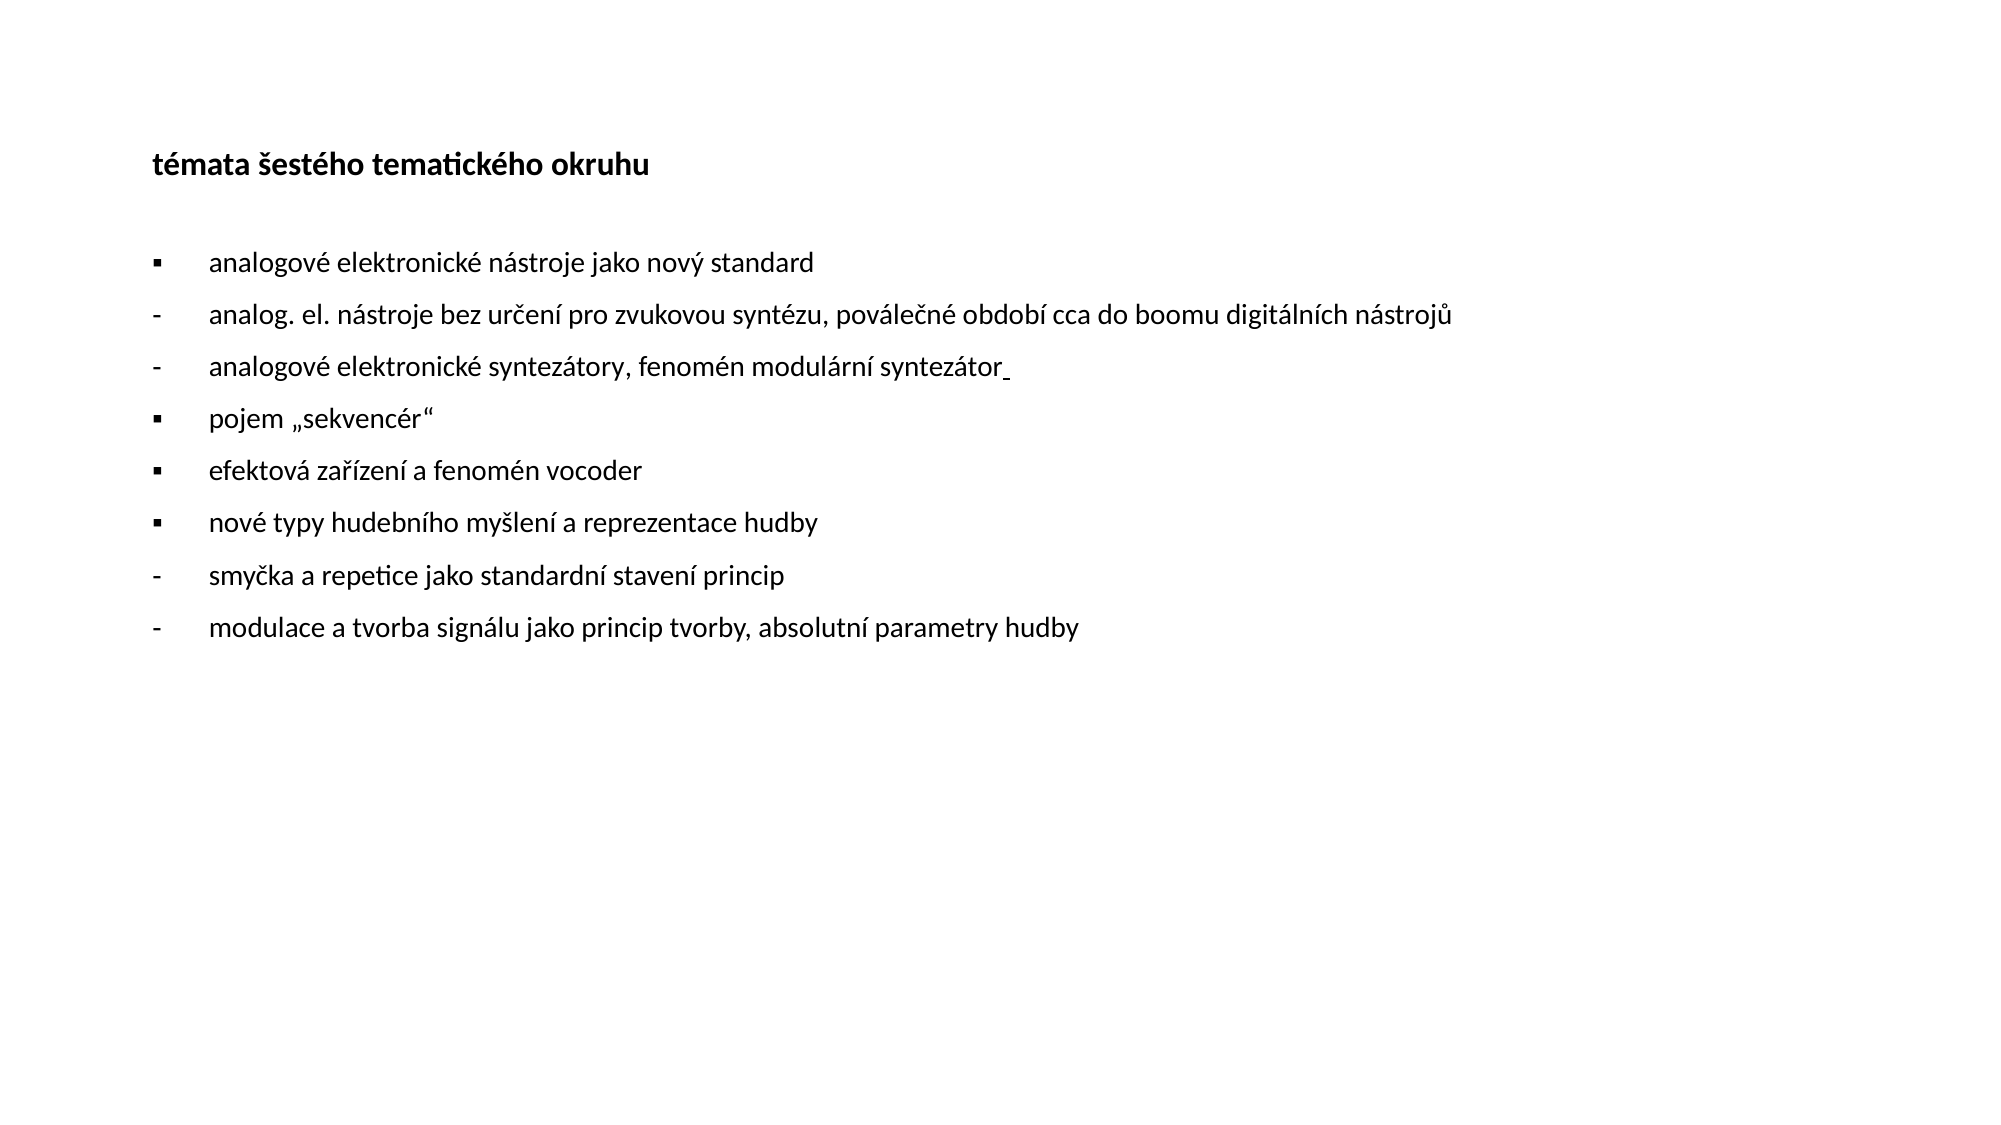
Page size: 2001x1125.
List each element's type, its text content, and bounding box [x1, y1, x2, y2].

title témata šestého tematického okruhu [137, 59, 1863, 240]
list analogové elektronické nástroje jako nový standard analog. el. nástroje bez určení pro zvukovou syntézu, poválečné období cca do boomu digitálních nástrojů analogové elektronické syntezátory, fenomén modulární syntezátor pojem „sekvencér“ efektová zařízení a fenomén vocoder nové typy hudebního myšlení a reprezentace hudby smyčka a repetice jako standardní stavení princip modulace a tvorba signálu jako princip tvorby, absolutní parametry hudby [137, 240, 1863, 1014]
